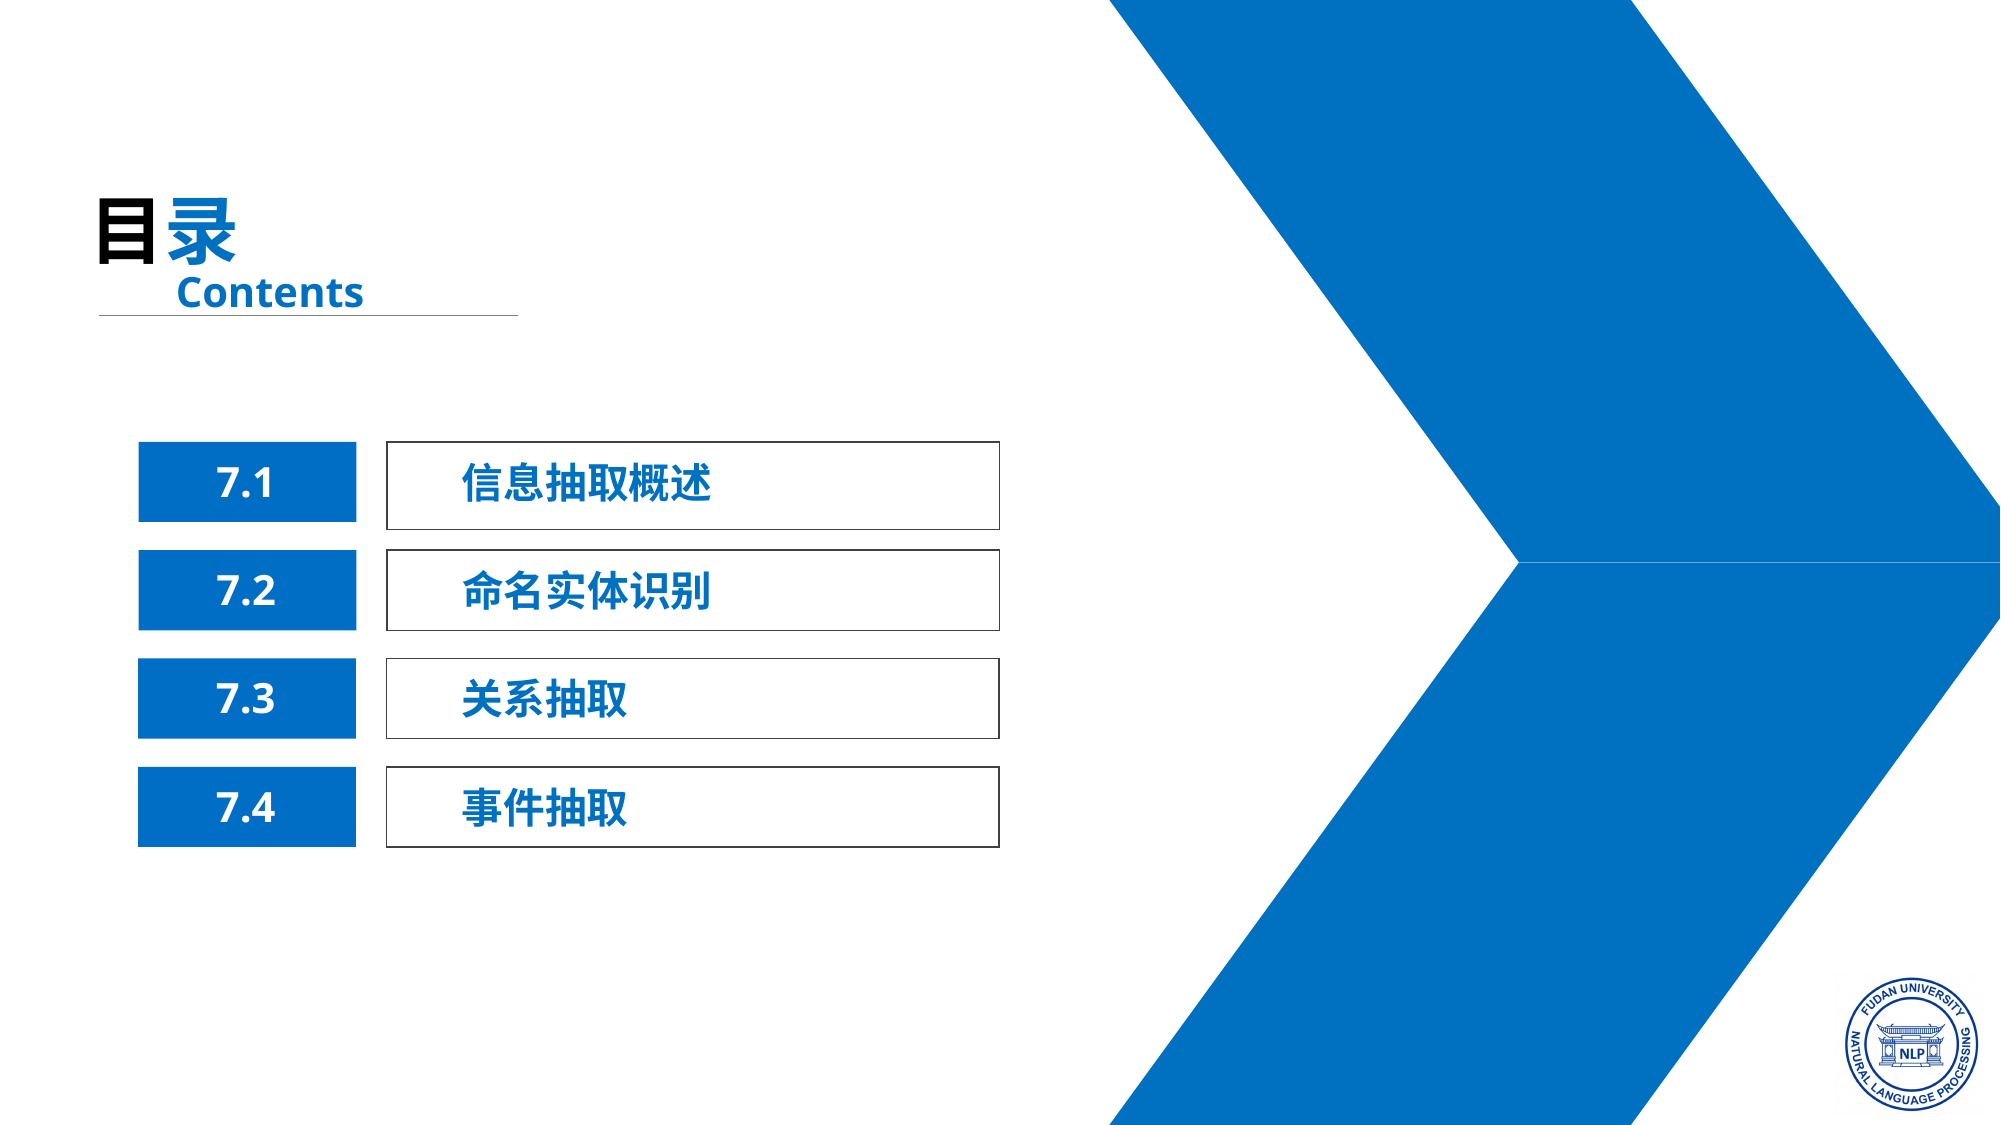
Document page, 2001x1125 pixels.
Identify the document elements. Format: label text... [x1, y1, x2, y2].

text_box [1109, 0, 2000, 563]
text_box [74, 175, 518, 325]
picture [1834, 972, 1985, 1117]
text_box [137, 658, 357, 739]
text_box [386, 441, 1001, 530]
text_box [386, 766, 1000, 848]
slide_number 2 [1412, 1042, 1863, 1103]
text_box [386, 658, 1000, 739]
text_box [137, 766, 357, 848]
text_box [1109, 563, 2000, 1125]
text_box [138, 549, 357, 631]
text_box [386, 549, 1000, 631]
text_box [138, 441, 357, 523]
